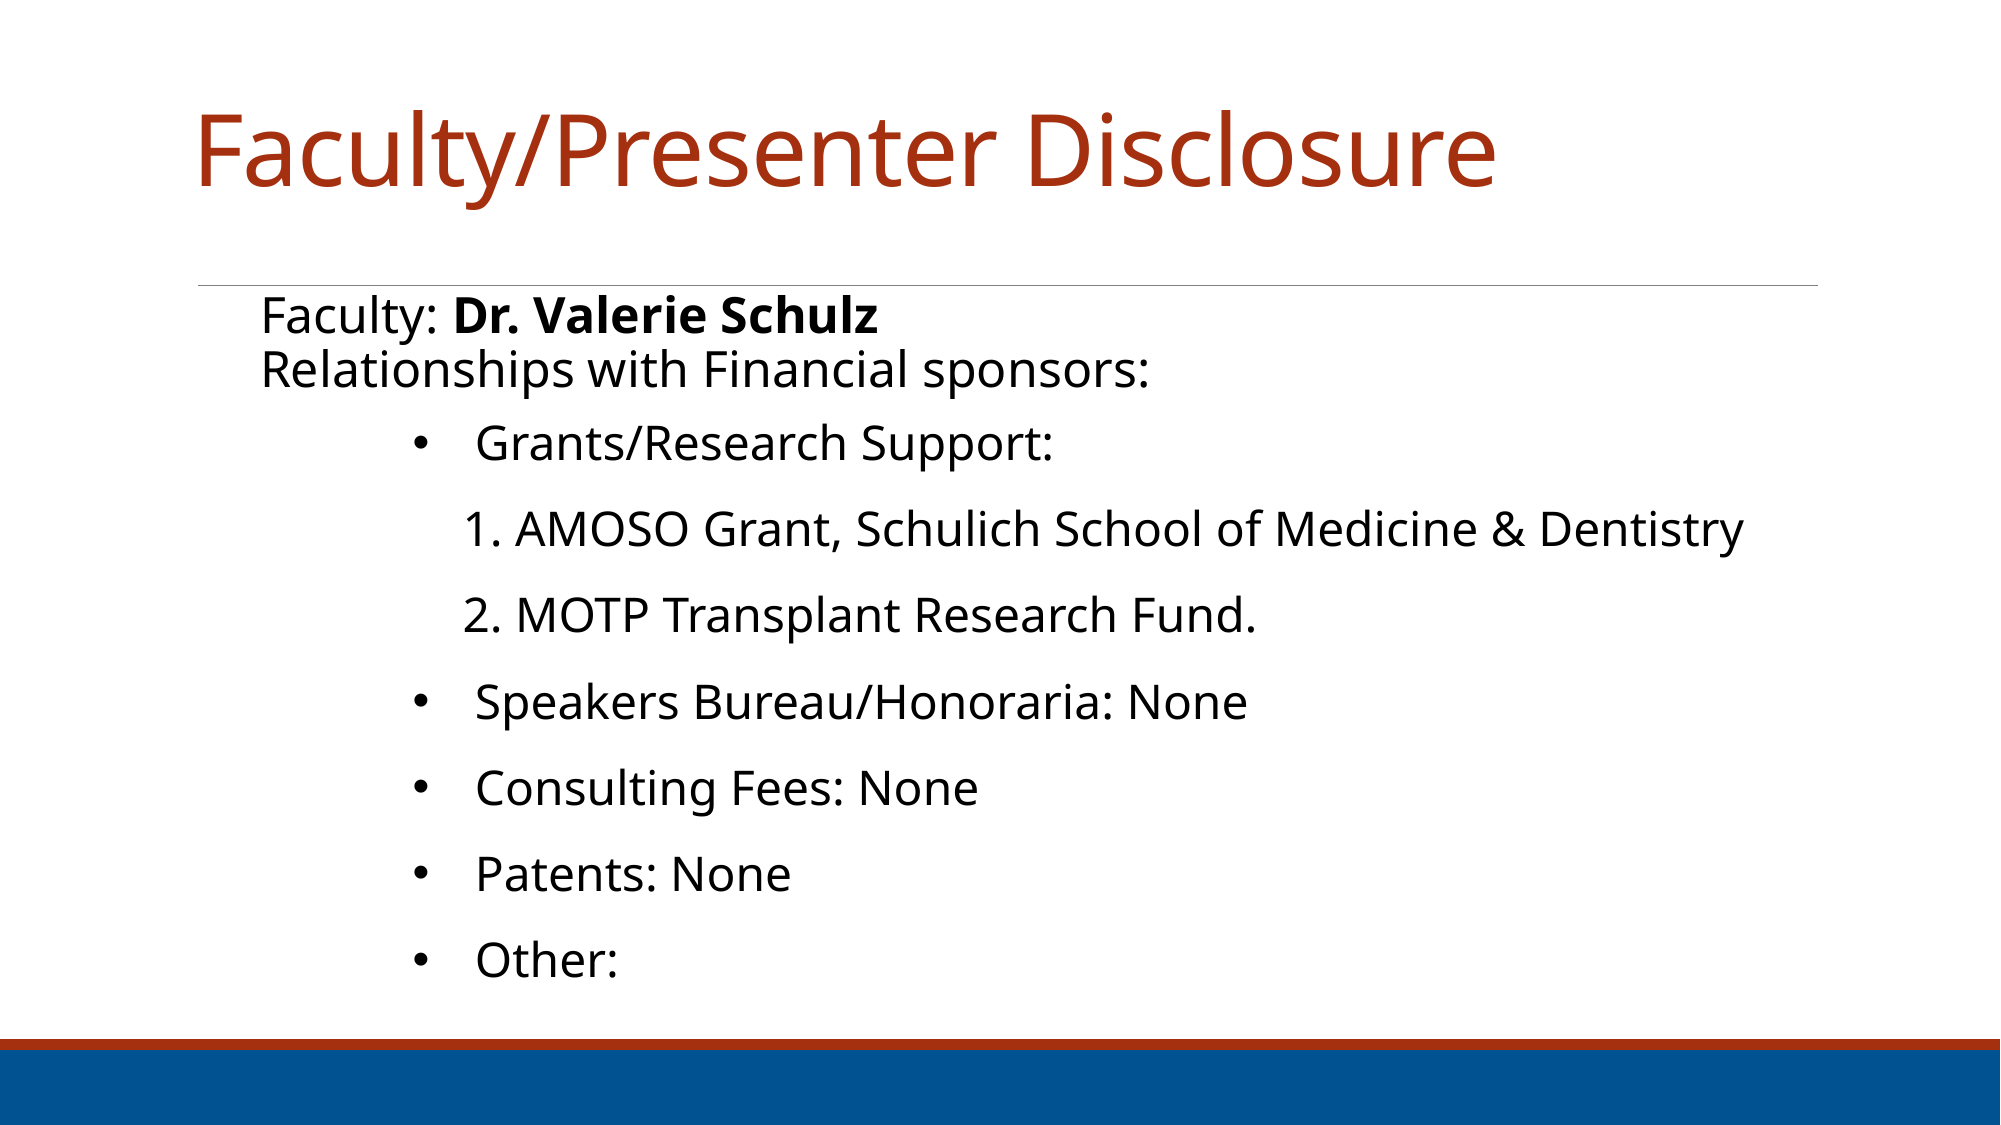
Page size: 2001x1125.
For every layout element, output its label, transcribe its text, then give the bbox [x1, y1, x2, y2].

list Faculty: Dr. Valerie Schulz Relationships with Financial sponsors: [110, 282, 1911, 1026]
title Faculty/Presenter Disclosure [177, 66, 1828, 215]
text_box Grants/Research Support: 1. AMOSO Grant, Schulich School of Medicine & Dentistry 2. MOTP Transplant Research Fund. Speakers Bureau/Honoraria: None Consulting Fees: None Patents: None Other: [292, 374, 1767, 1043]
